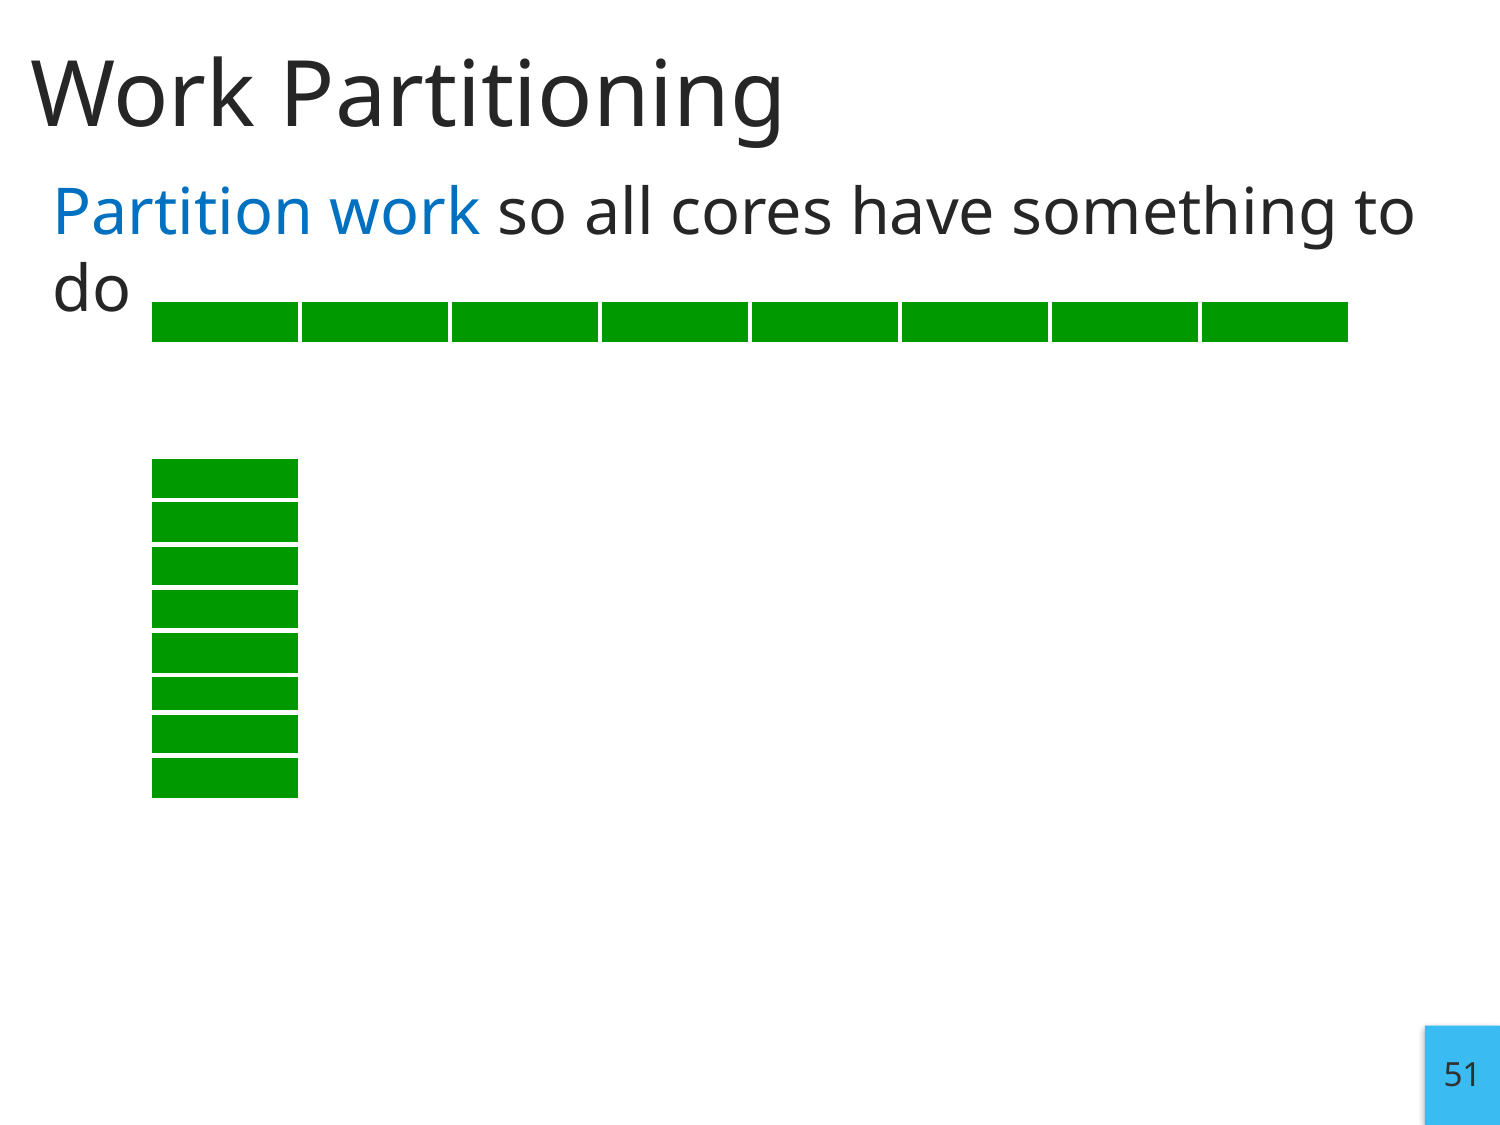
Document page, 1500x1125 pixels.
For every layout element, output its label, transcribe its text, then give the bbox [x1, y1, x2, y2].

text_box [149, 544, 300, 587]
text_box [899, 299, 1049, 345]
text_box [149, 674, 300, 712]
text_box [449, 299, 599, 345]
text_box [749, 299, 899, 345]
text_box [149, 456, 300, 499]
title Work Partitioning [15, 16, 1485, 163]
slide_number 51 [1425, 1025, 1500, 1125]
text_box [149, 630, 300, 674]
text_box [1049, 299, 1199, 345]
list Partition work so all cores have something to do [37, 163, 1463, 1105]
text_box [149, 755, 300, 800]
text_box [1199, 299, 1350, 345]
text_box [149, 299, 299, 345]
text_box [149, 712, 300, 755]
text_box [299, 299, 449, 345]
text_box [149, 499, 300, 544]
text_box [599, 299, 749, 345]
text_box [149, 587, 300, 630]
